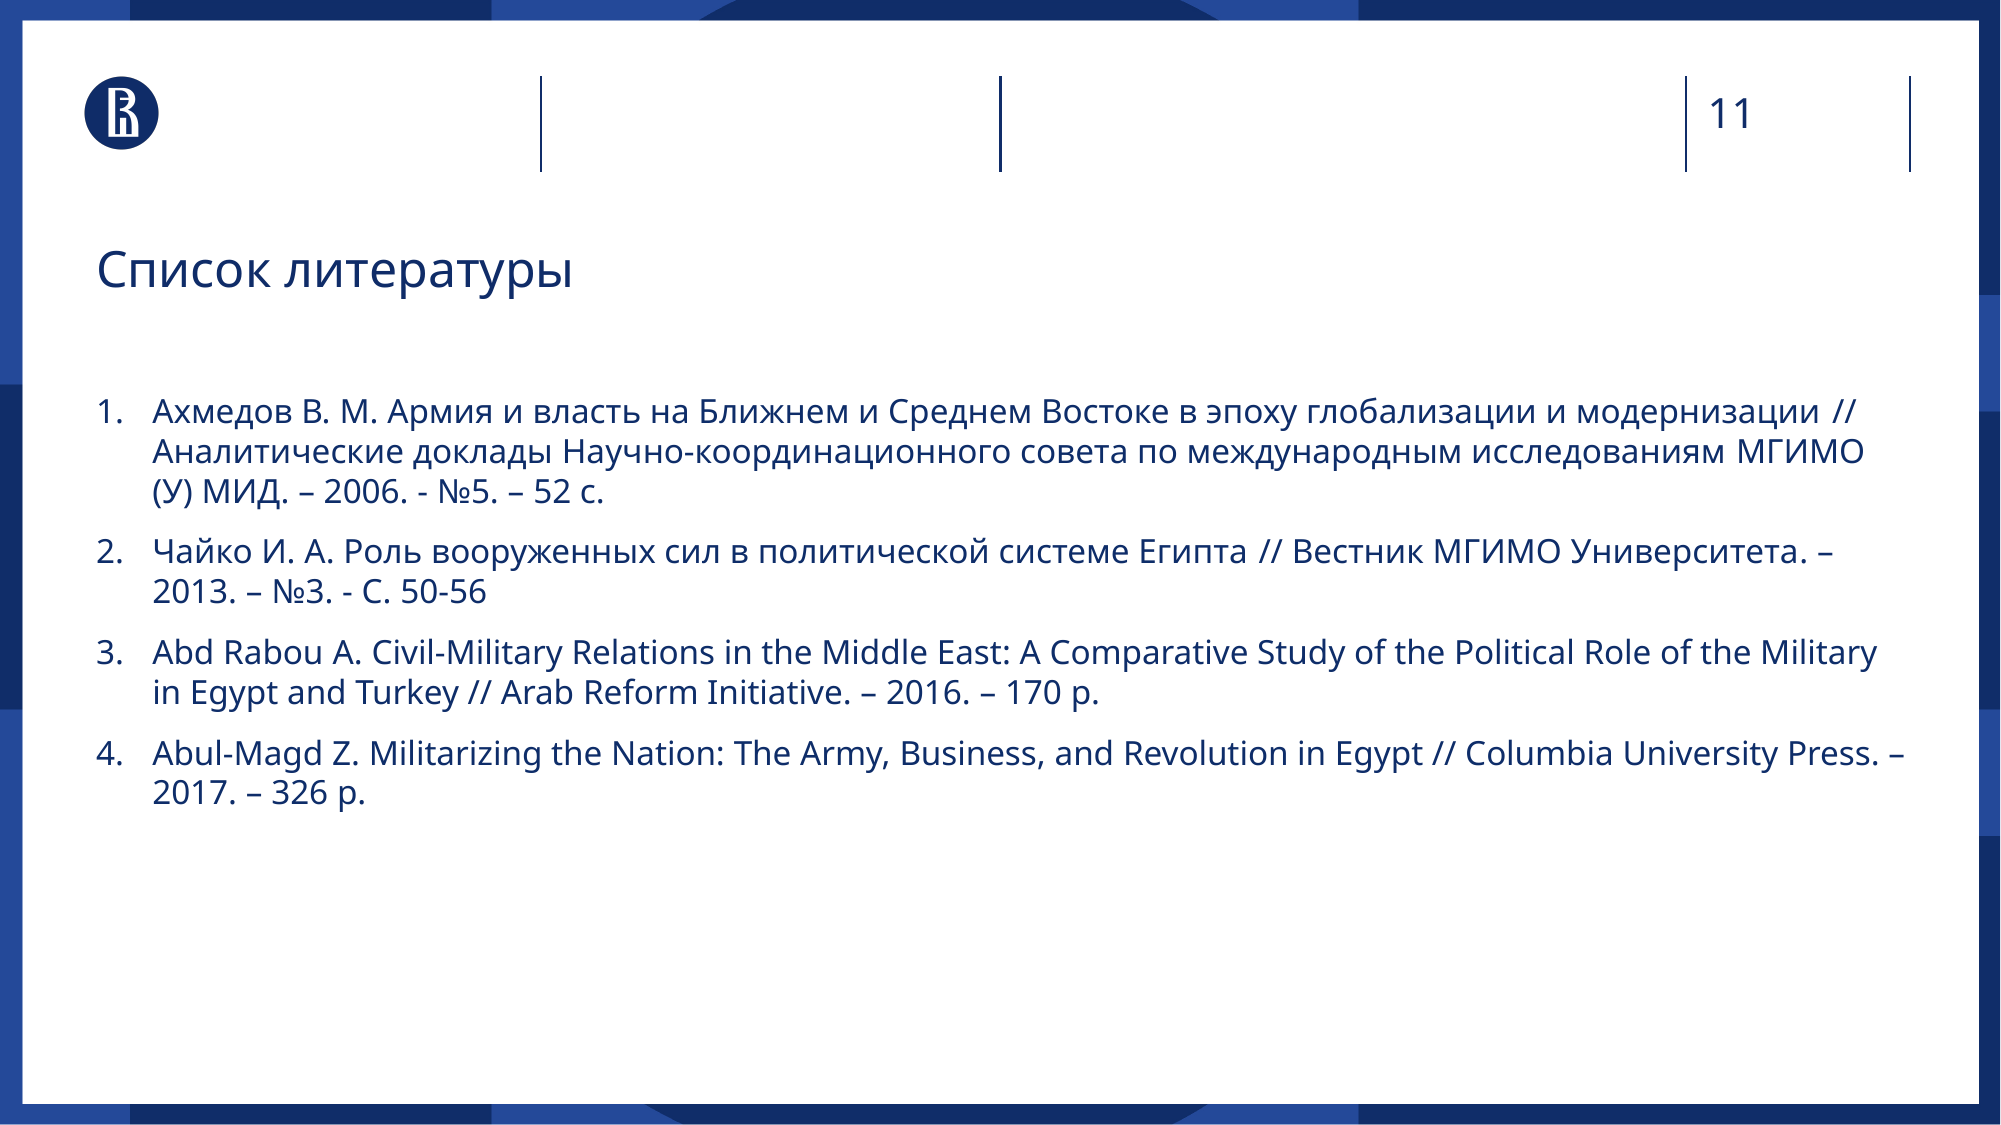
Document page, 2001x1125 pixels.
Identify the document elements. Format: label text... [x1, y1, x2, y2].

list Ахмедов В. М. Армия и власть на Ближнем и Среднем Востоке в эпоху глобализации и модернизации // Аналитические доклады Научно-координационного совета по международным исследованиям МГИМО (У) МИД. – 2006. - №5. – 52 с. Чайко И. А. Роль вооруженных сил в политической системе Египта // Вестник МГИМО Университета. – 2013. – №3. - С. 50-56 Abd Rabou А. Civil-Military Relations in the Middle East: A Comparative Study of the Political Role of the Military in Egypt and Turkey // Arab Reform Initiative. – 2016. – 170 p. Abul-Magd Z. Militarizing the Nation: The Army, Business, and Revolution in Egypt // Columbia University Press. – 2017. – 326 p. [96, 390, 1913, 947]
picture [0, 0, 2001, 1125]
title Список литературы [96, 237, 957, 365]
